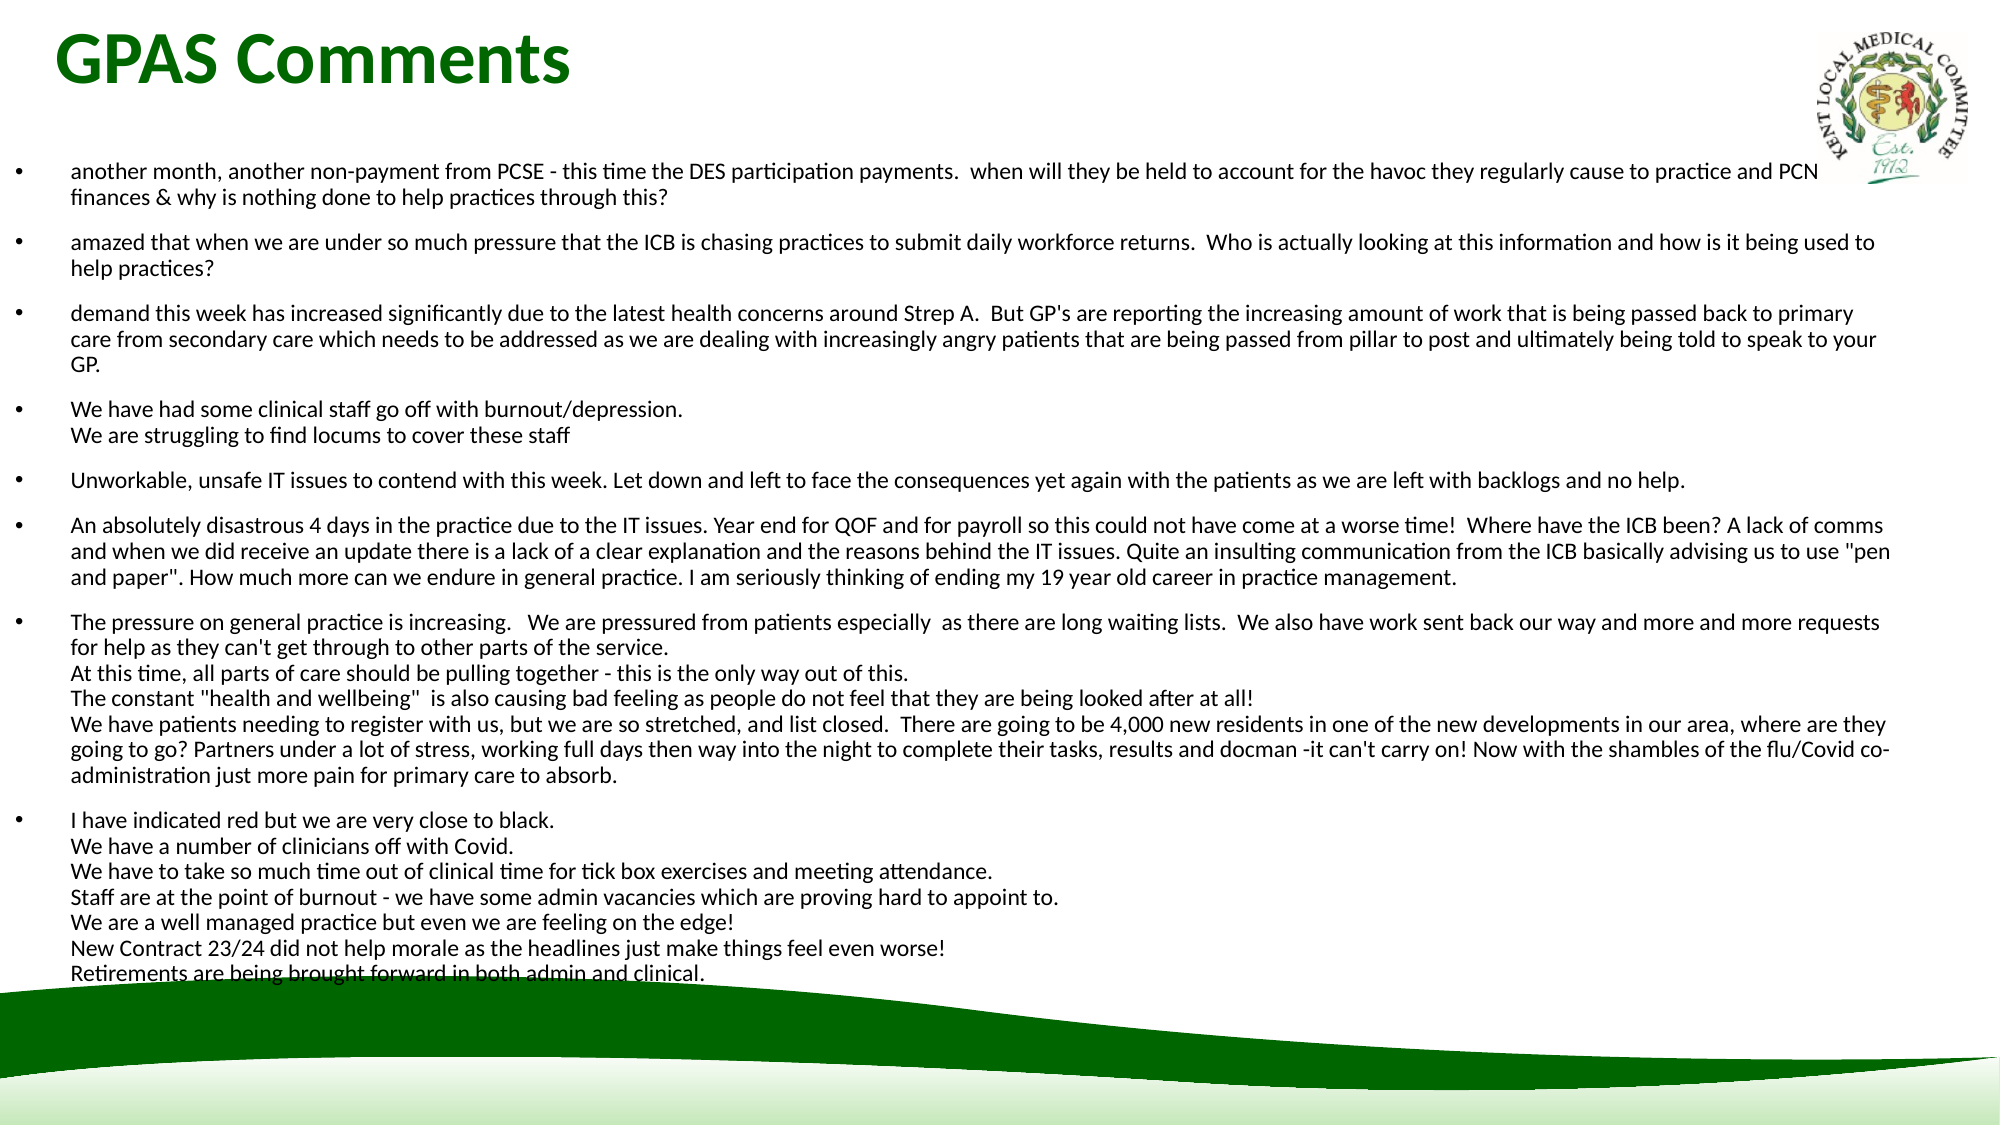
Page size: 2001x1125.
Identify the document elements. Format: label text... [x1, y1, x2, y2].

picture [1817, 32, 1968, 184]
list another month, another non-payment from PCSE - this time the DES participation payments. when will they be held to account for the havoc they regularly cause to practice and PCN finances & why is nothing done to help practices through this? amazed that when we are under so much pressure that the ICB is chasing practices to submit daily workforce returns. Who is actually looking at this information and how is it being used to help practices? demand this week has increased significantly due to the latest health concerns around Strep A. But GP's are reporting the increasing amount of work that is being passed back to primary care from secondary care which needs to be addressed as we are dealing with increasingly angry patients that are being passed from pillar to post and ultimately being told to speak to your GP. We have had some clinical staff go off with burnout/depression. We are struggling to find locums to cover these staff Unworkable, unsafe IT issues to contend with this week. Let down and left to face the consequences yet again with the patients as we are left with backlogs and no help. An absolutely disastrous 4 days in the practice due to the IT issues. Year end for QOF and for payroll so this could not have come at a worse time! Where have the ICB been? A lack of comms and when we did receive an update there is a lack of a clear explanation and the reasons behind the IT issues. Quite an insulting communication from the ICB basically advising us to use "pen and paper". How much more can we endure in general practice. I am seriously thinking of ending my 19 year old career in practice management. The pressure on general practice is increasing. We are pressured from patients especially as there are long waiting lists. We also have work sent back our way and more and more requests for help as they can't get through to other parts of the service. At this time, all parts of care should be pulling together - this is the only way out of this. The constant "health and wellbeing" is also causing bad feeling as people do not feel that they are being looked after at all! We have patients needing to register with us, but we are so stretched, and list closed. There are going to be 4,000 new residents in one of the new developments in our area, where are they going to go? Partners under a lot of stress, working full days then way into the night to complete their tasks, results and docman -it can't carry on! Now with the shambles of the flu/Covid co-administration just more pain for primary care to absorb. I have indicated red but we are very close to black. We have a number of clinicians off with Covid. We have to take so much time out of clinical time for tick box exercises and meeting attendance. Staff are at the point of burnout - we have some admin vacancies which are proving hard to appoint to. We are a well managed practice but even we are feeling on the edge! New Contract 23/24 did not help morale as the headlines just make things feel even worse! Retirements are being brought forward in both admin and clinical. [0, 152, 1919, 998]
title GPAS Comments [40, 0, 1237, 135]
